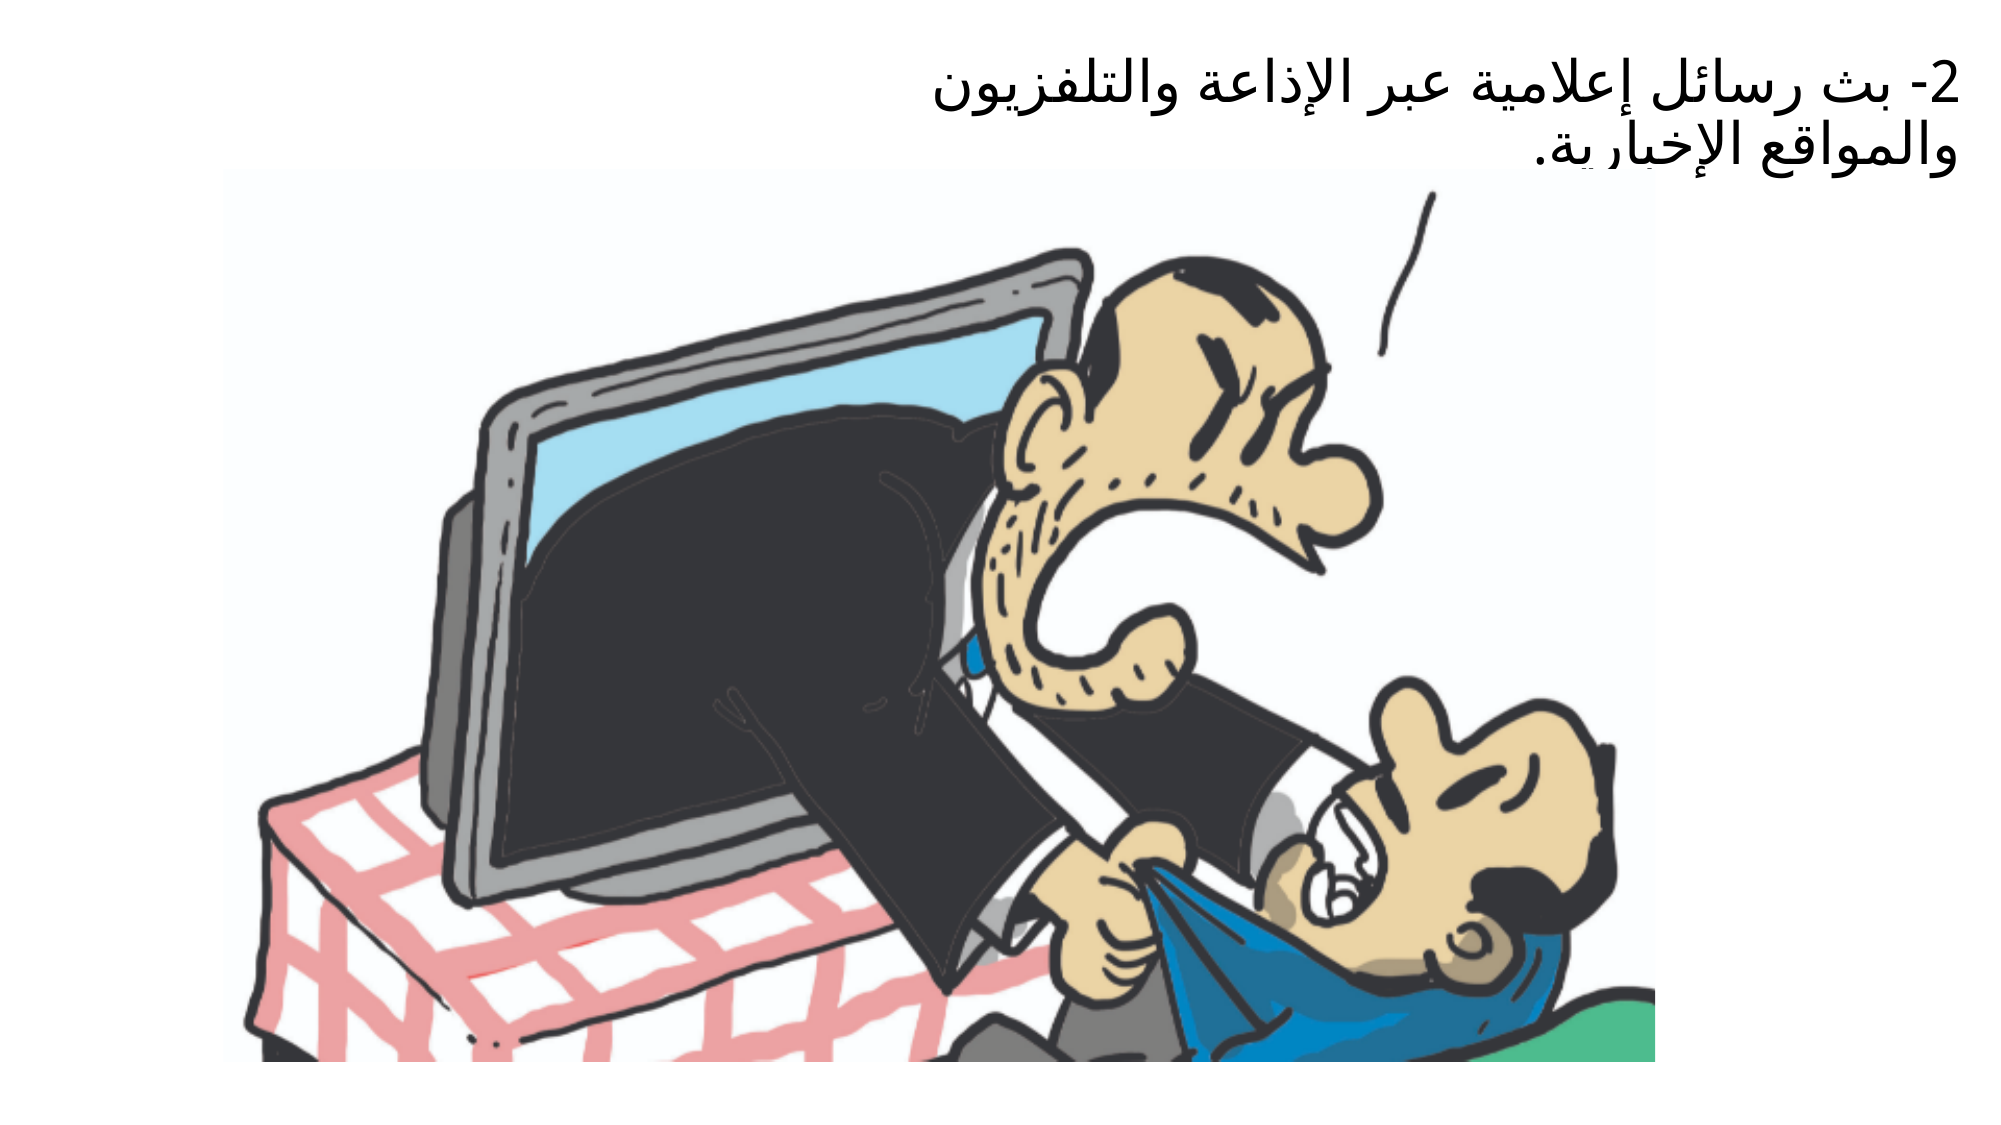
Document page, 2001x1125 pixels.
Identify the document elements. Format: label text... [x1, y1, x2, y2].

list 2- بث رسائل إعلامية عبر الإذاعة والتلفزيون والمواقع الإخبارية. [724, 44, 1977, 157]
picture [223, 169, 1656, 1062]
